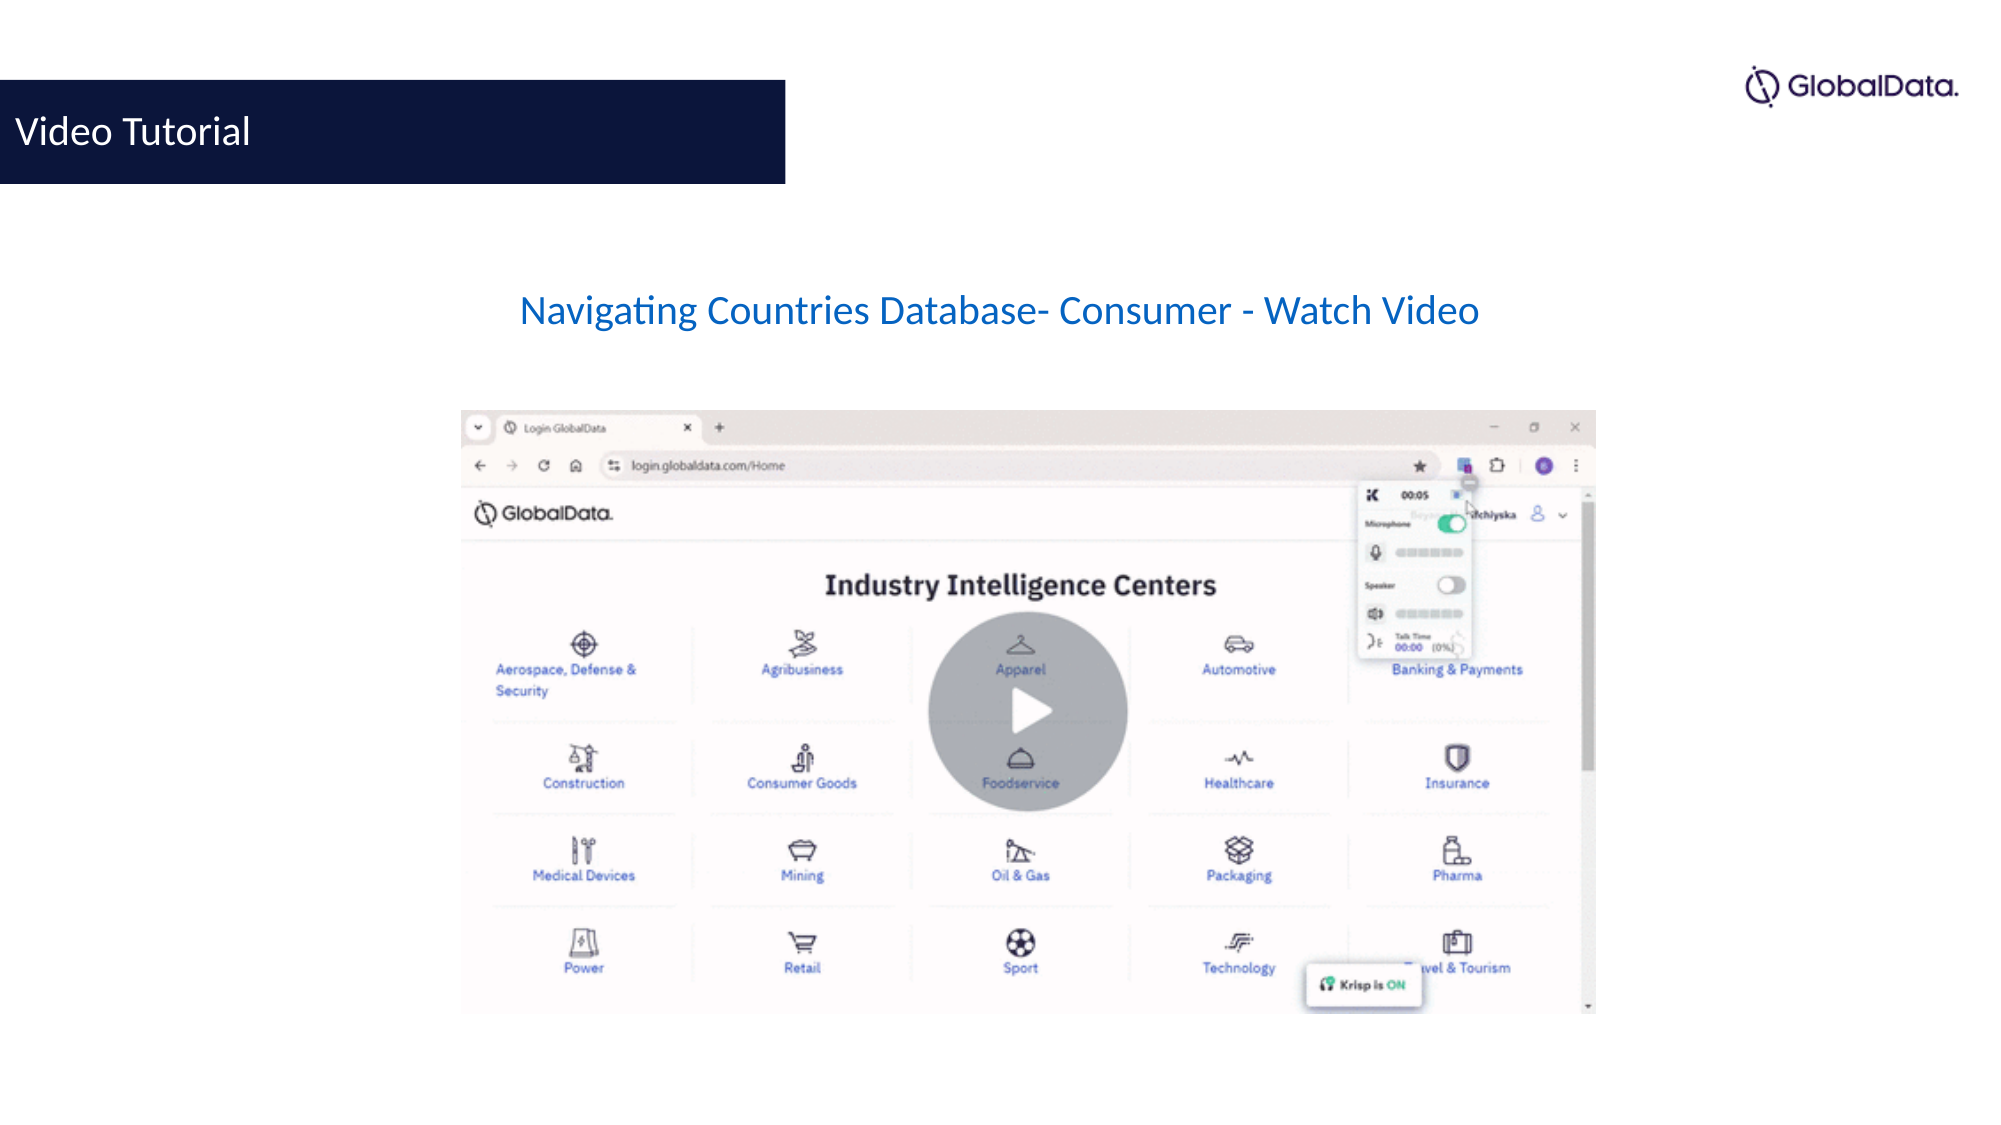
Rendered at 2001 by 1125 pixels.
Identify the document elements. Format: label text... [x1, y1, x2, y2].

text_box Navigating Countries Database- Consumer - Watch Video [0, 282, 2000, 843]
text_box Video Tutorial [0, 79, 786, 184]
picture [1729, 19, 1995, 150]
picture [460, 410, 1596, 1014]
